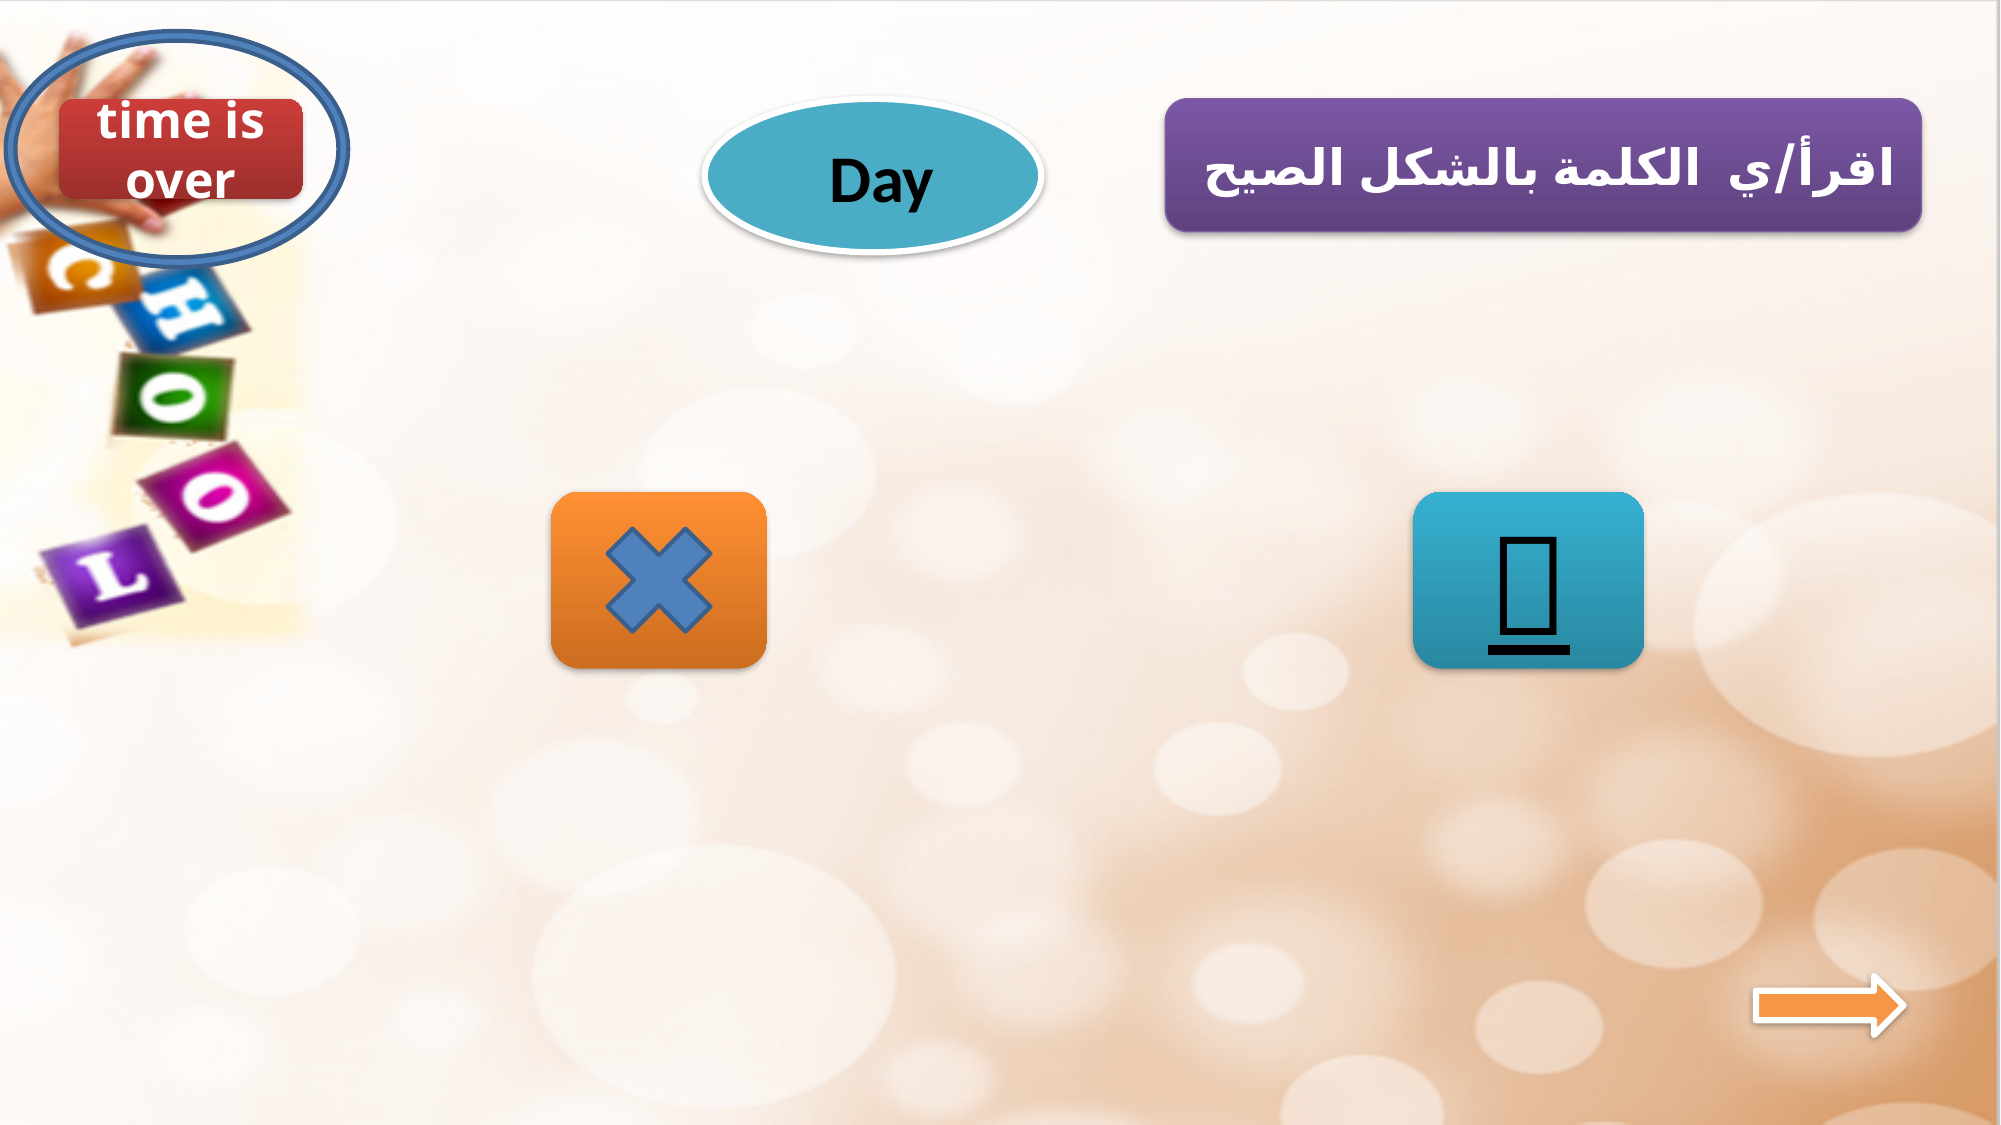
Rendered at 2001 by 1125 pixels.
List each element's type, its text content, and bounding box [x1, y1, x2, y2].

picture [0, 0, 2001, 1125]
text_box [551, 491, 768, 669]
text_box اقرأ/ي الكلمة بالشكل الصيح [1164, 98, 1923, 233]
text_box  [1413, 491, 1645, 669]
text_box [1752, 972, 1907, 1038]
text_box [605, 526, 713, 634]
text_box time is over [58, 98, 304, 200]
text_box Day [701, 95, 1045, 256]
text_box [3, 28, 351, 270]
